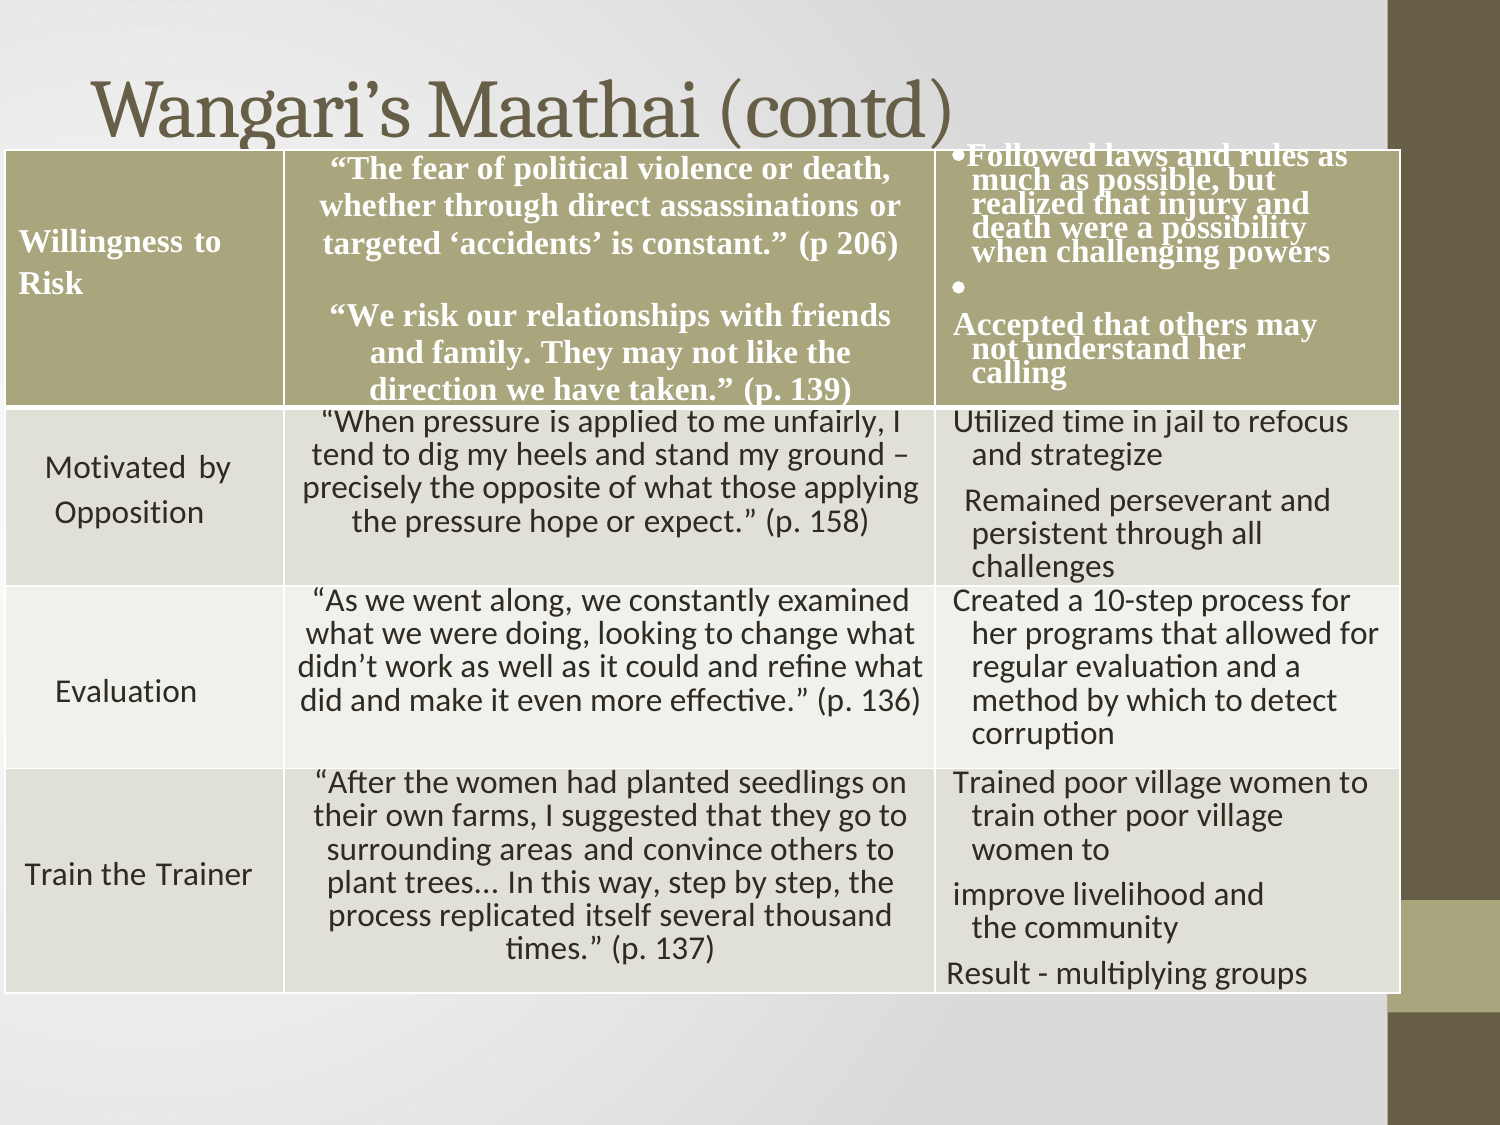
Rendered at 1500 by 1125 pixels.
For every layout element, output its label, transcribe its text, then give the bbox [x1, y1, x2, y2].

table_header Willingness to Risk [6, 151, 283, 405]
table_header “The fear of political violence or death, whether through direct assassinations or targeted ‘accidents’ is constant.” (p 206) “We risk our relationships with friends and family. They may not like the direction we have taken.” (p. 139) [285, 151, 934, 405]
table_cell Evaluation [6, 587, 283, 768]
table_header Followed laws and rules as much as possible, but realized that injury and death were a possibility when challenging powers  Accepted that others may not understand her calling [936, 151, 1399, 405]
table_cell Created a 10-step process for her programs that allowed for regular evaluation and a method by which to detect corruption [936, 587, 1399, 768]
table_cell “When pressure is applied to me unfairly, I tend to dig my heels and stand my ground – precisely the opposite of what those applying the pressure hope or expect.” (p. 158) [285, 410, 934, 585]
title Wangari’s Maathai (contd) [75, 45, 1325, 149]
table_cell “As we went along, we constantly examined what we were doing, looking to change what didn’t work as well as it could and refine what did and make it even more effective.” (p. 136) [285, 587, 934, 768]
table_cell Trained poor village women to train other poor village women to improve livelihood and the community  Result - multiplying groups [936, 769, 1399, 992]
table_cell Motivated by Opposition [6, 410, 283, 585]
table_cell Utilized time in jail to refocus and strategize  Remained perseverant and persistent through all challenges [936, 410, 1399, 585]
table_cell Train the Trainer [6, 769, 283, 992]
table_cell “After the women had planted seedlings on their own farms, I suggested that they go to surrounding areas and convince others to plant trees... In this way, step by step, the process replicated itself several thousand times.” (p. 137) [285, 769, 934, 992]
